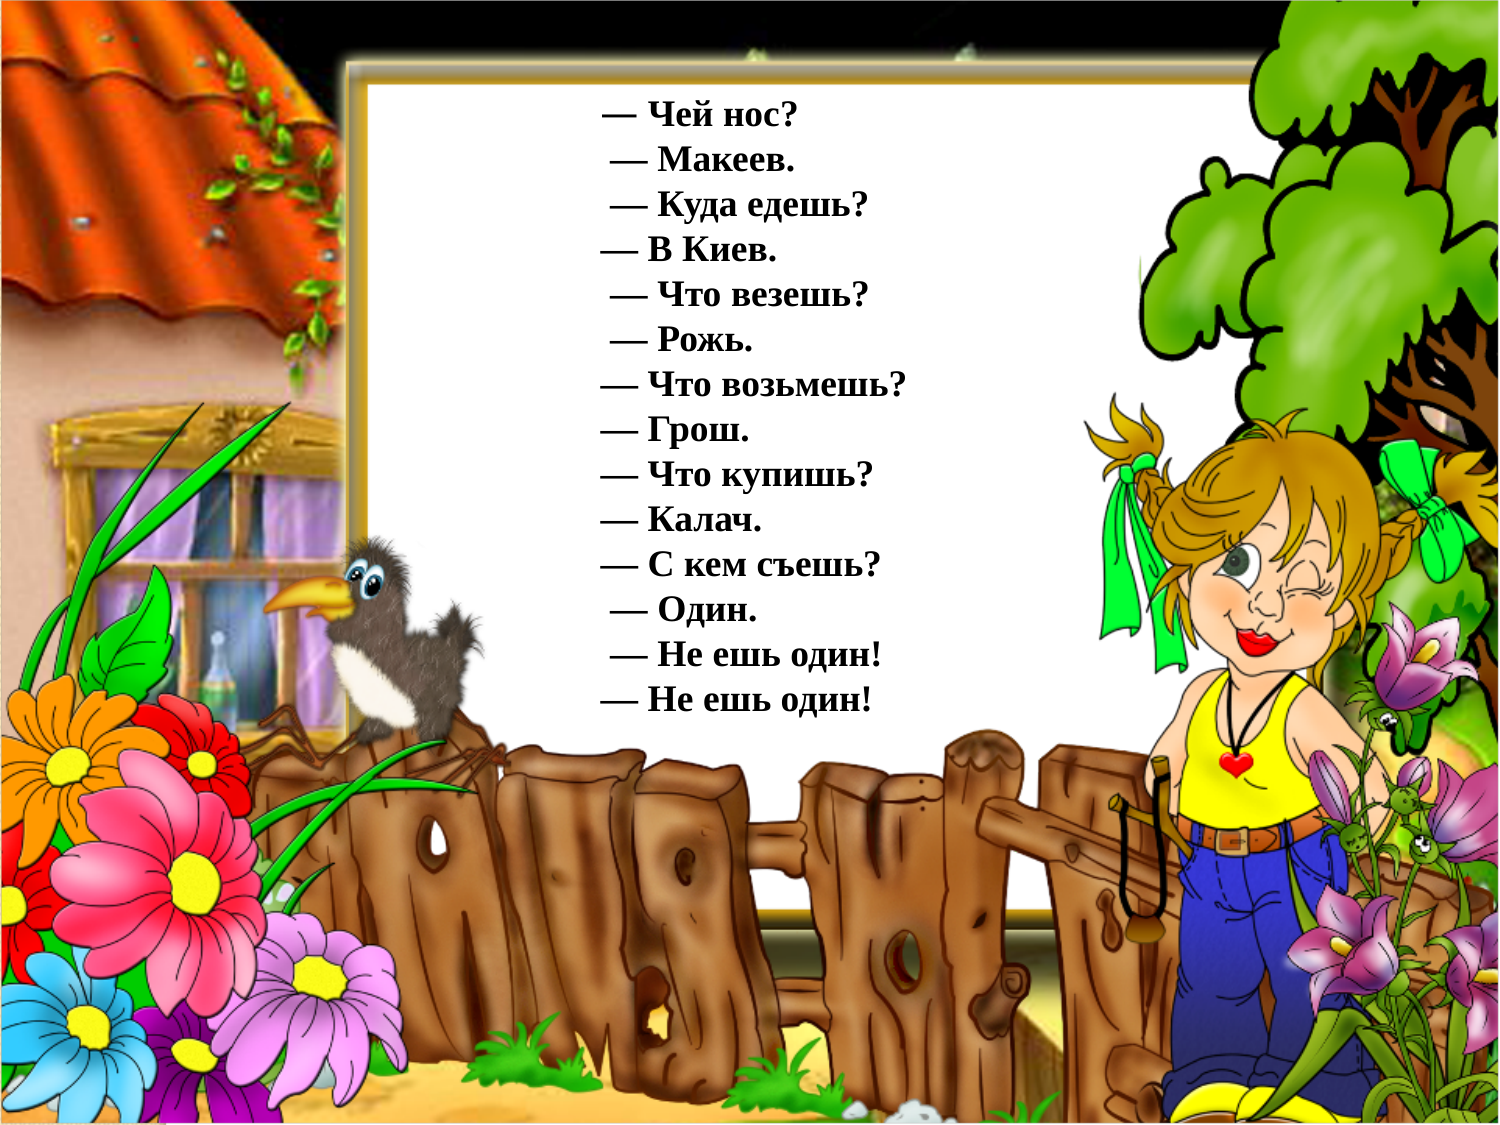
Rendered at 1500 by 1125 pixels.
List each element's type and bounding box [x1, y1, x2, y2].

list [0, 0, 1500, 1125]
